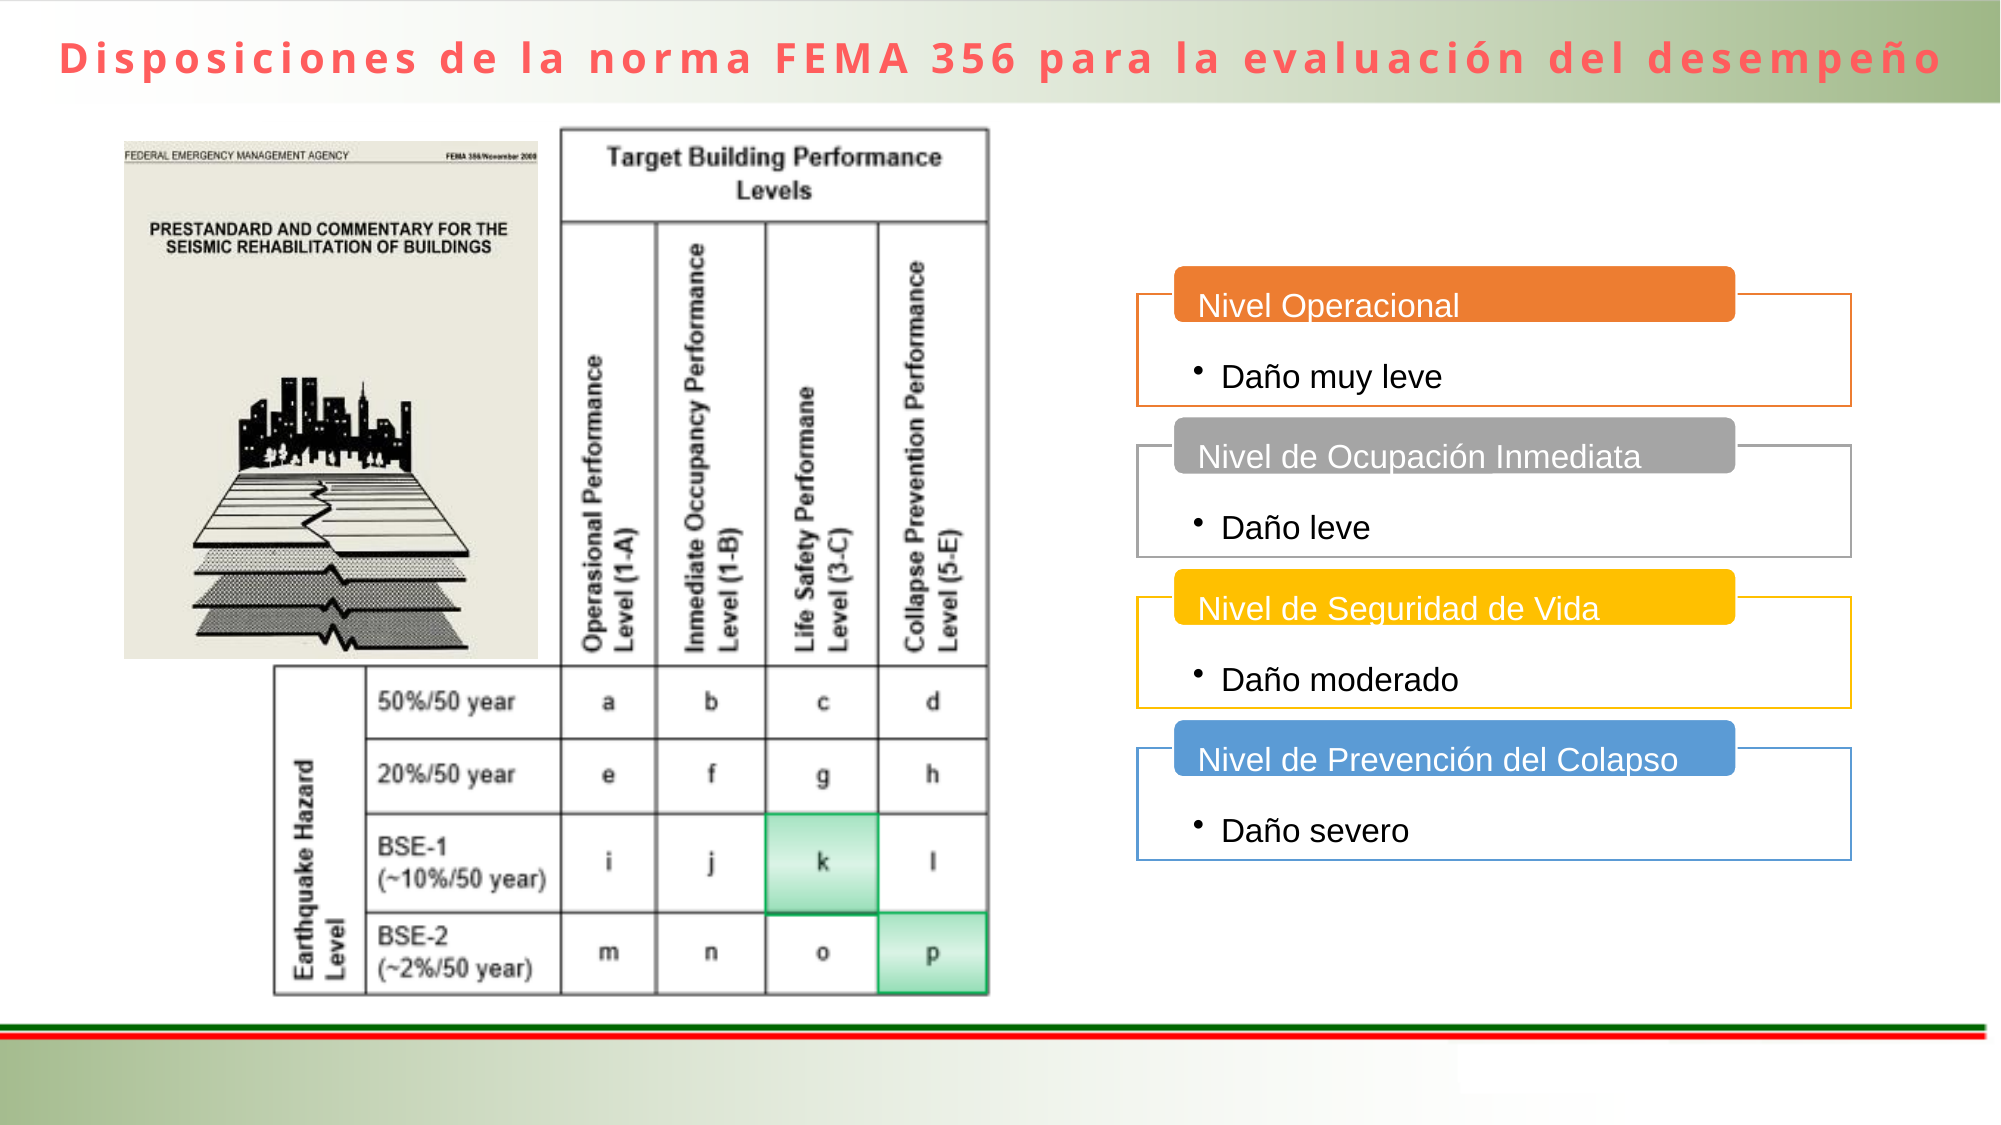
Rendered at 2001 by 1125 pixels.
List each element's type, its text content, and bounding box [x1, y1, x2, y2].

picture [0, 0, 2001, 1125]
text_box Disposiciones de la norma FEMA 356 para la evaluación del desempeño [0, 24, 2000, 90]
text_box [1137, 254, 1851, 871]
